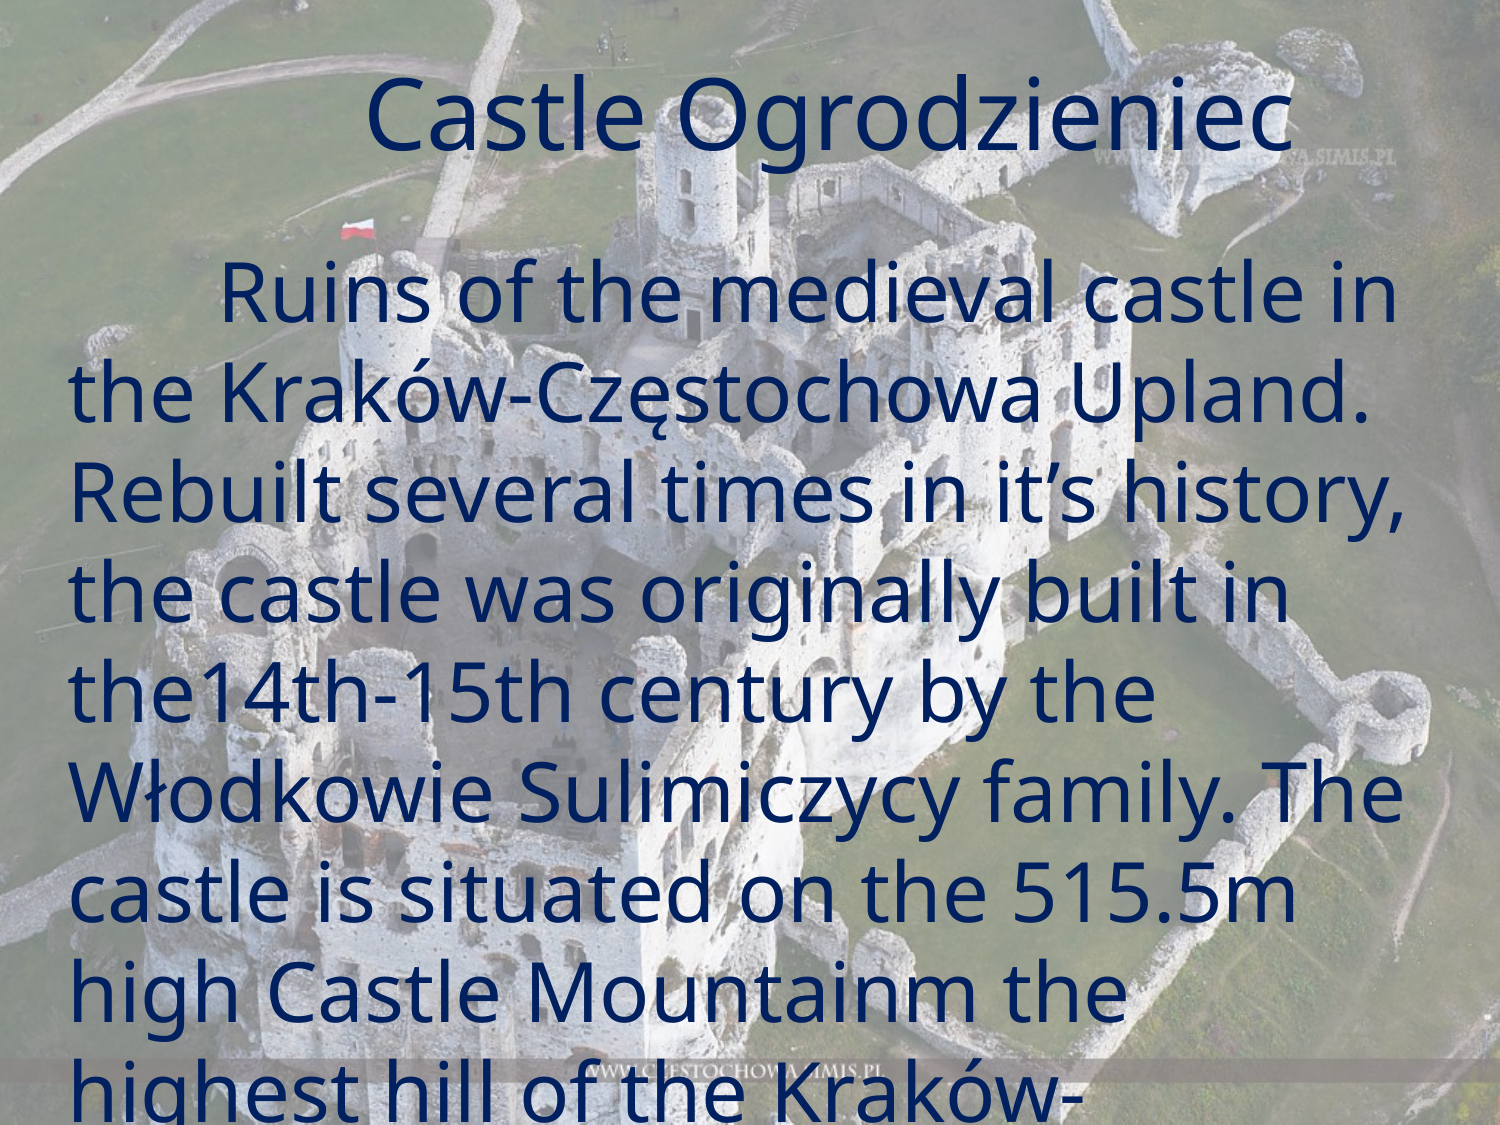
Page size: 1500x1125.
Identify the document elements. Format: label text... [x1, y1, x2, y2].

text_box Ruins of the medieval castle in the Kraków-Częstochowa Upland. Rebuilt several times in it’s history, the castle was originally built in the14th-15th century by the Włodkowie Sulimiczycy family. The castle is situated on the 515.5m high Castle Mountainm the highest hill of the Kraków-Częstochowa Upland. [53, 231, 1441, 1125]
text_box Castle Ogrodzieniec [348, 42, 1376, 178]
